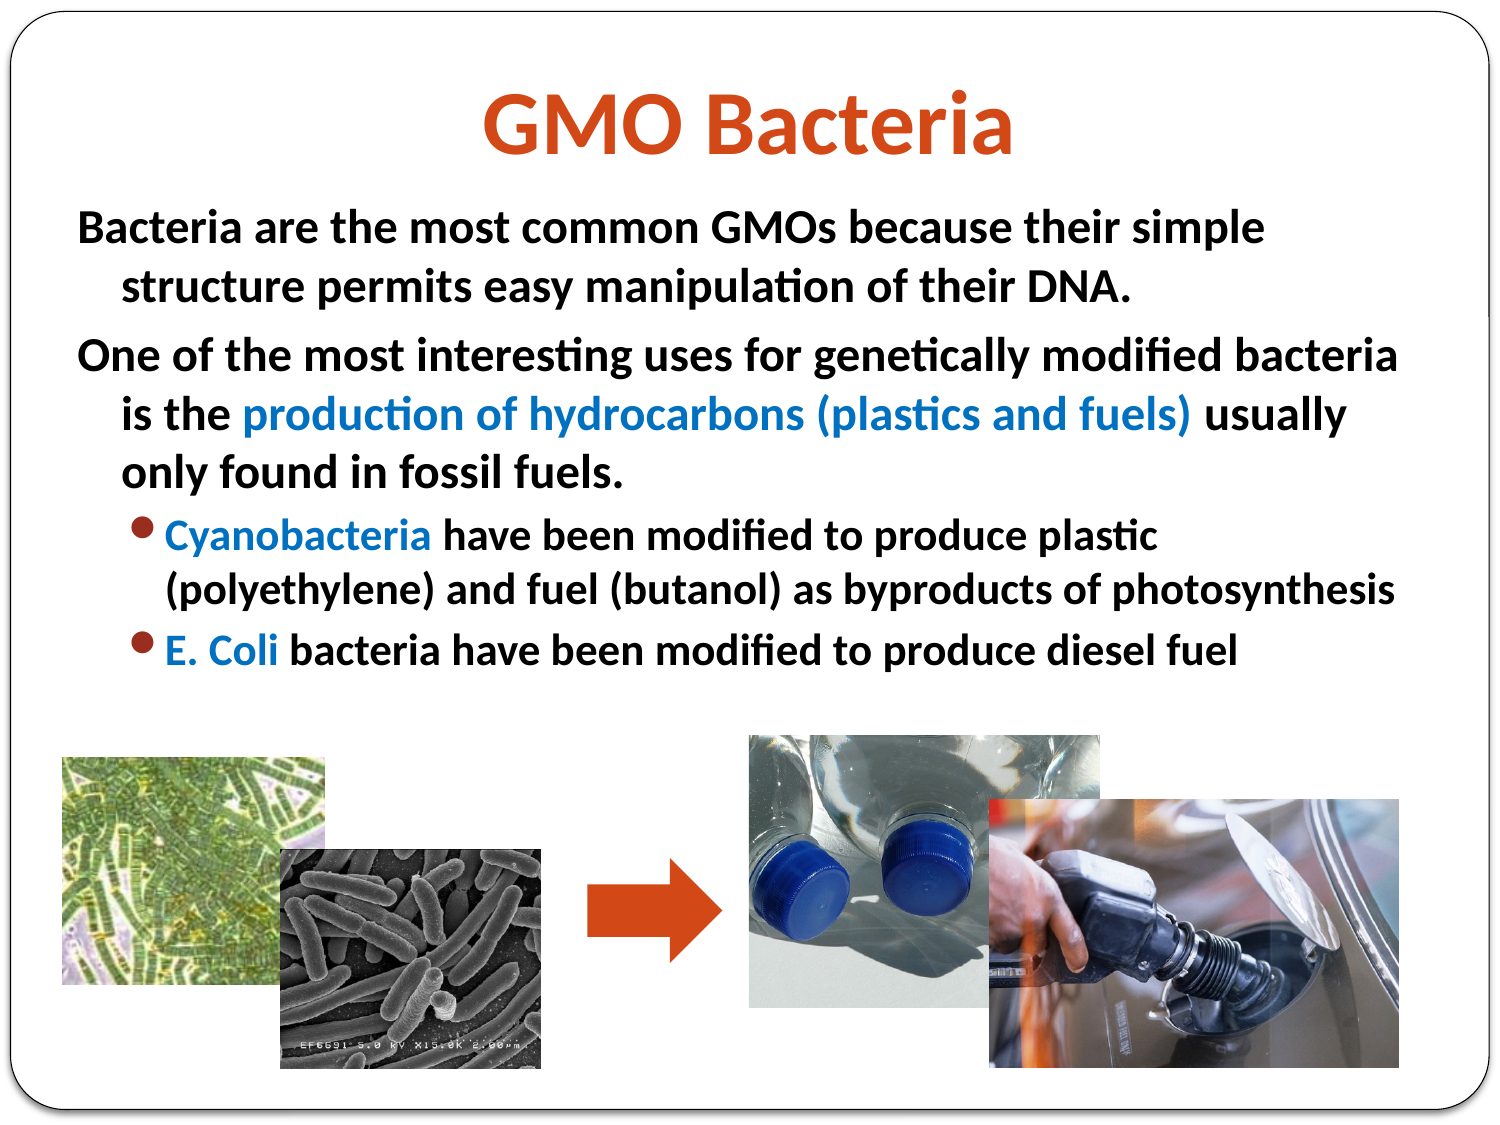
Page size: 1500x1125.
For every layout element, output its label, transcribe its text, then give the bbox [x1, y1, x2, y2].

picture [748, 735, 1399, 1068]
text_box [586, 857, 724, 965]
title GMO Bacteria [68, 62, 1432, 187]
picture [62, 757, 541, 1069]
list Bacteria are the most common GMOs because their simple structure permits easy manipulation of their DNA. One of the most interesting uses for genetically modified bacteria is the production of hydrocarbons (plastics and fuels) usually only found in fossil fuels. Cyanobacteria have been modified to produce plastic (polyethylene) and fuel (butanol) as byproducts of photosynthesis E. Coli bacteria have been modified to produce diesel fuel [62, 187, 1450, 725]
